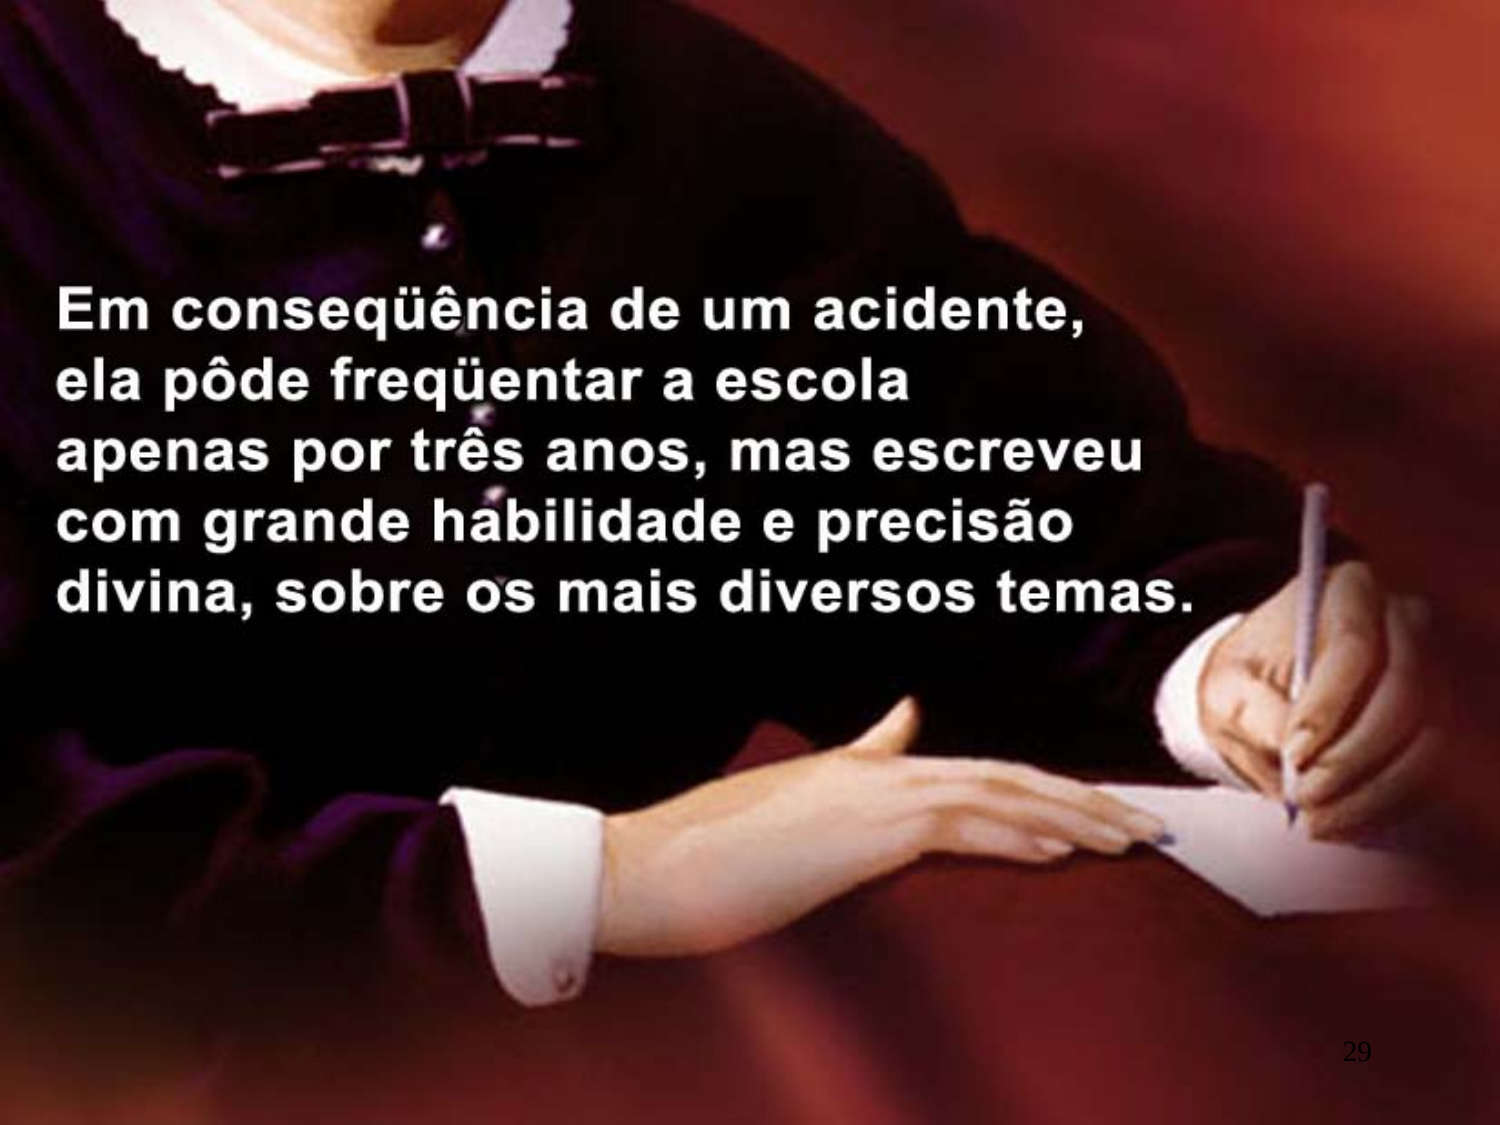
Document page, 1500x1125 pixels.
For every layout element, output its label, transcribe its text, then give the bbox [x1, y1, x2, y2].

picture [0, 0, 1500, 1125]
slide_number 29 [1074, 1025, 1388, 1100]
